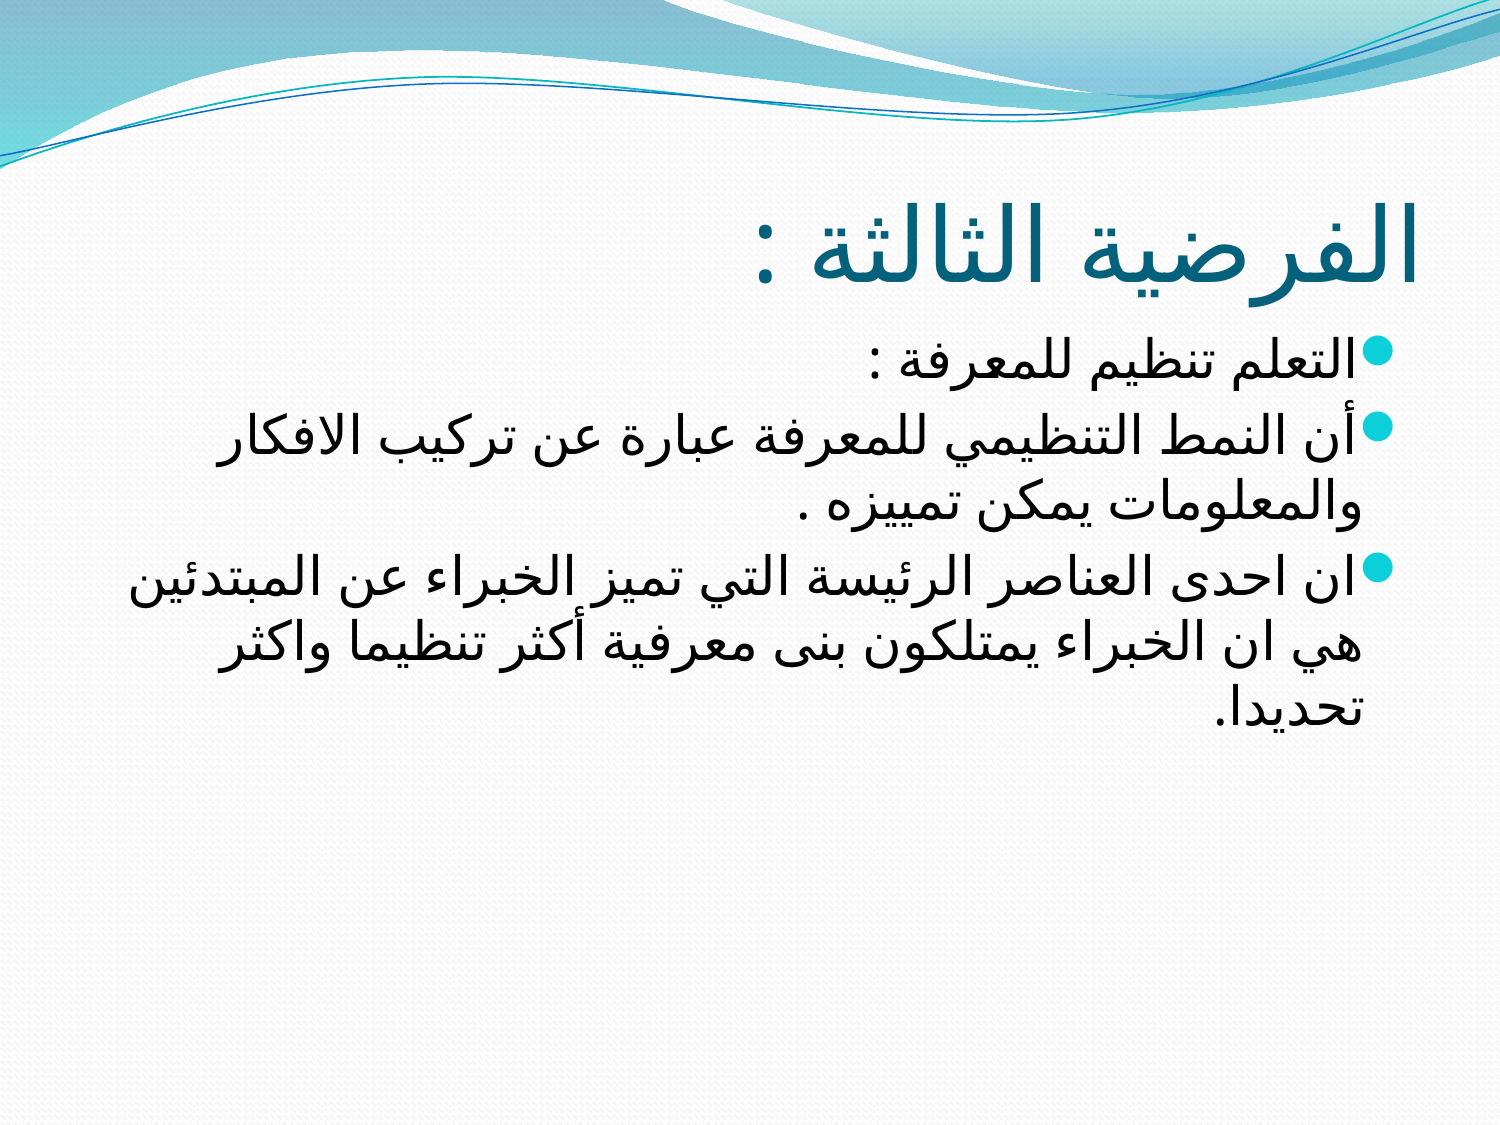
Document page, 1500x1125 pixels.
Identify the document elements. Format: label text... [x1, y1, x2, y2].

title الفرضية الثالثة : [75, 115, 1425, 303]
list التعلم تنظيم للمعرفة : أن النمط التنظيمي للمعرفة عبارة عن تركيب الافكار والمعلومات يمكن تمييزه . ان احدى العناصر الرئيسة التي تميز الخبراء عن المبتدئين هي ان الخبراء يمتلكون بنى معرفية أكثر تنظيما واكثر تحديدا. [75, 317, 1425, 1038]
